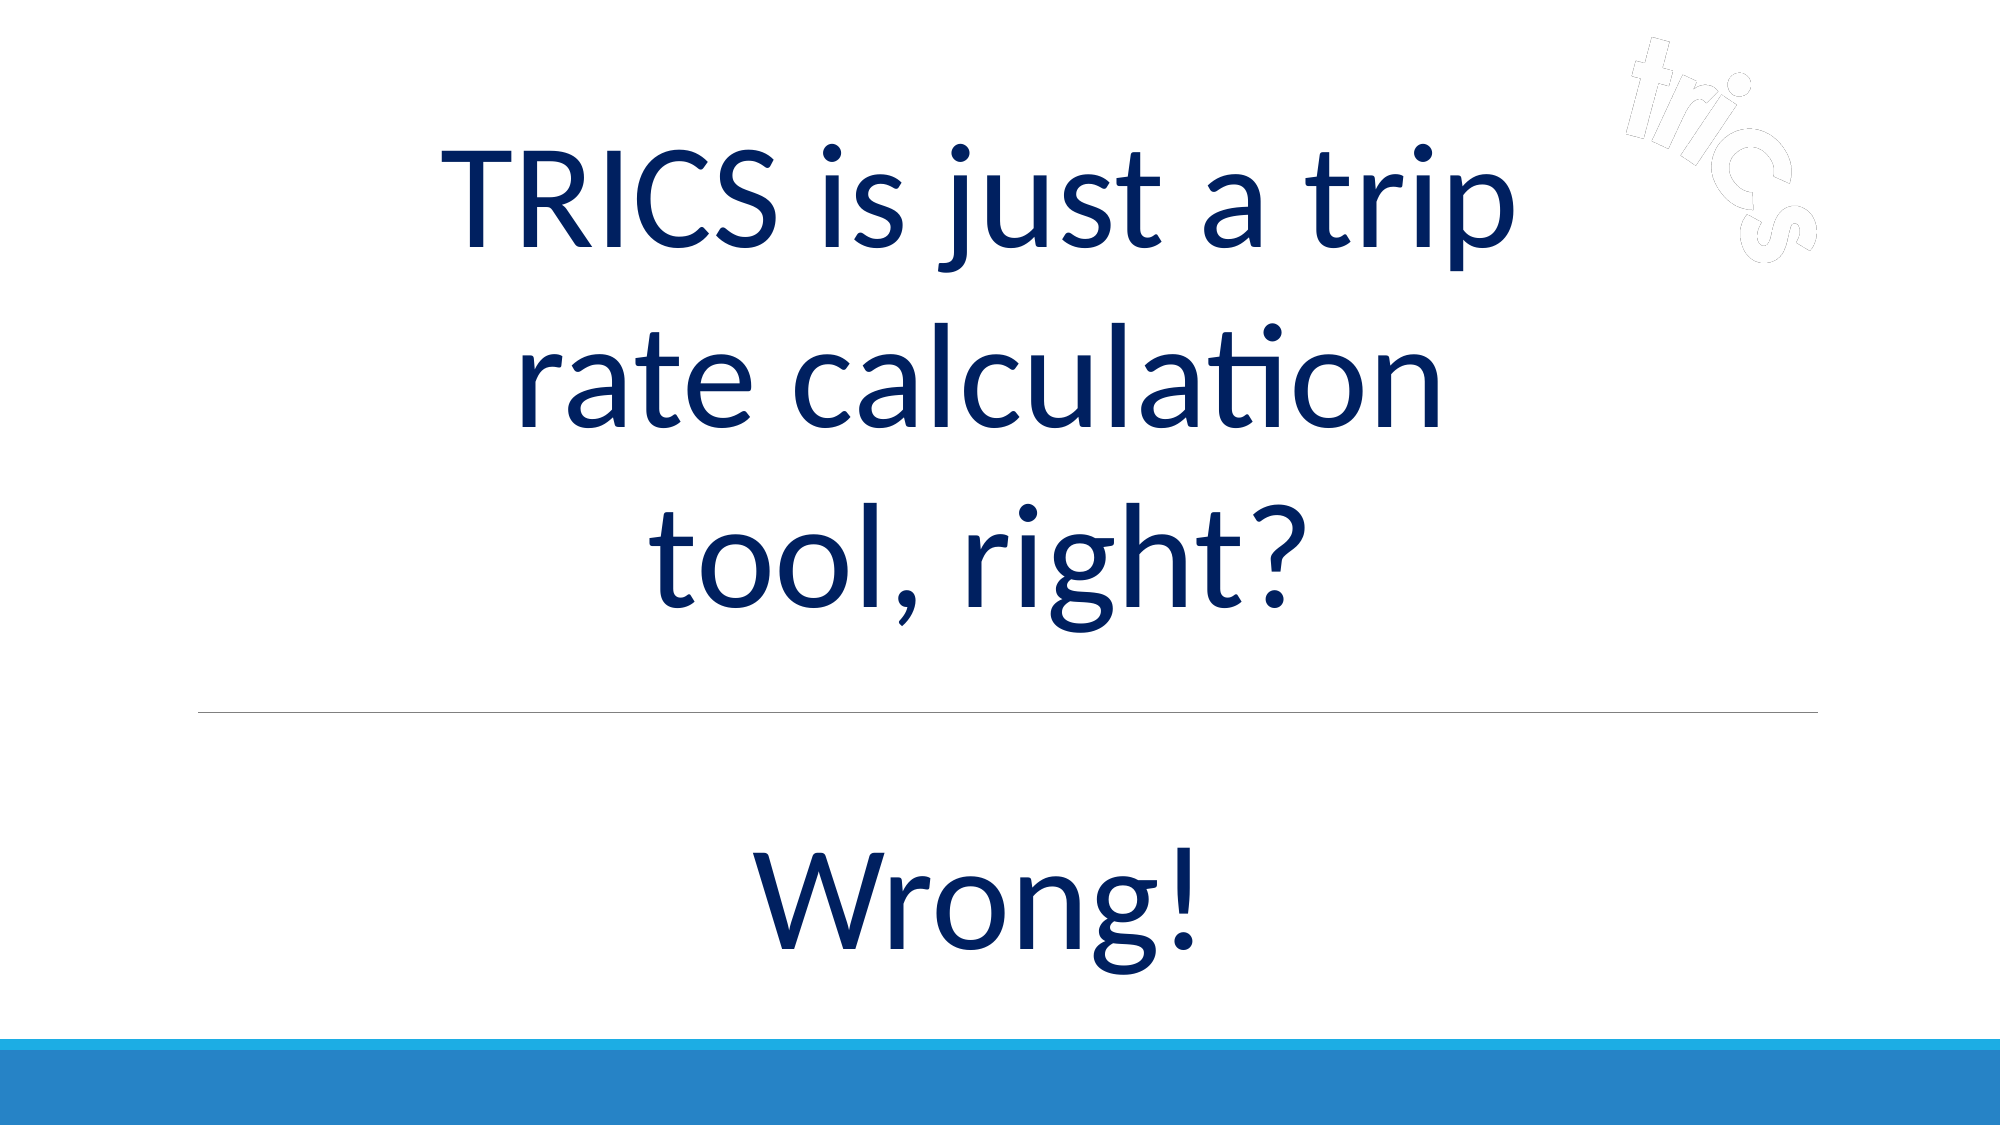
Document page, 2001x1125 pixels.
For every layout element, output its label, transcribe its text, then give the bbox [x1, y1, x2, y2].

picture [1625, 36, 1818, 264]
text_box Wrong! [296, 792, 1666, 988]
text_box TRICS is just a trip rate calculation tool, right? [296, 0, 1666, 645]
